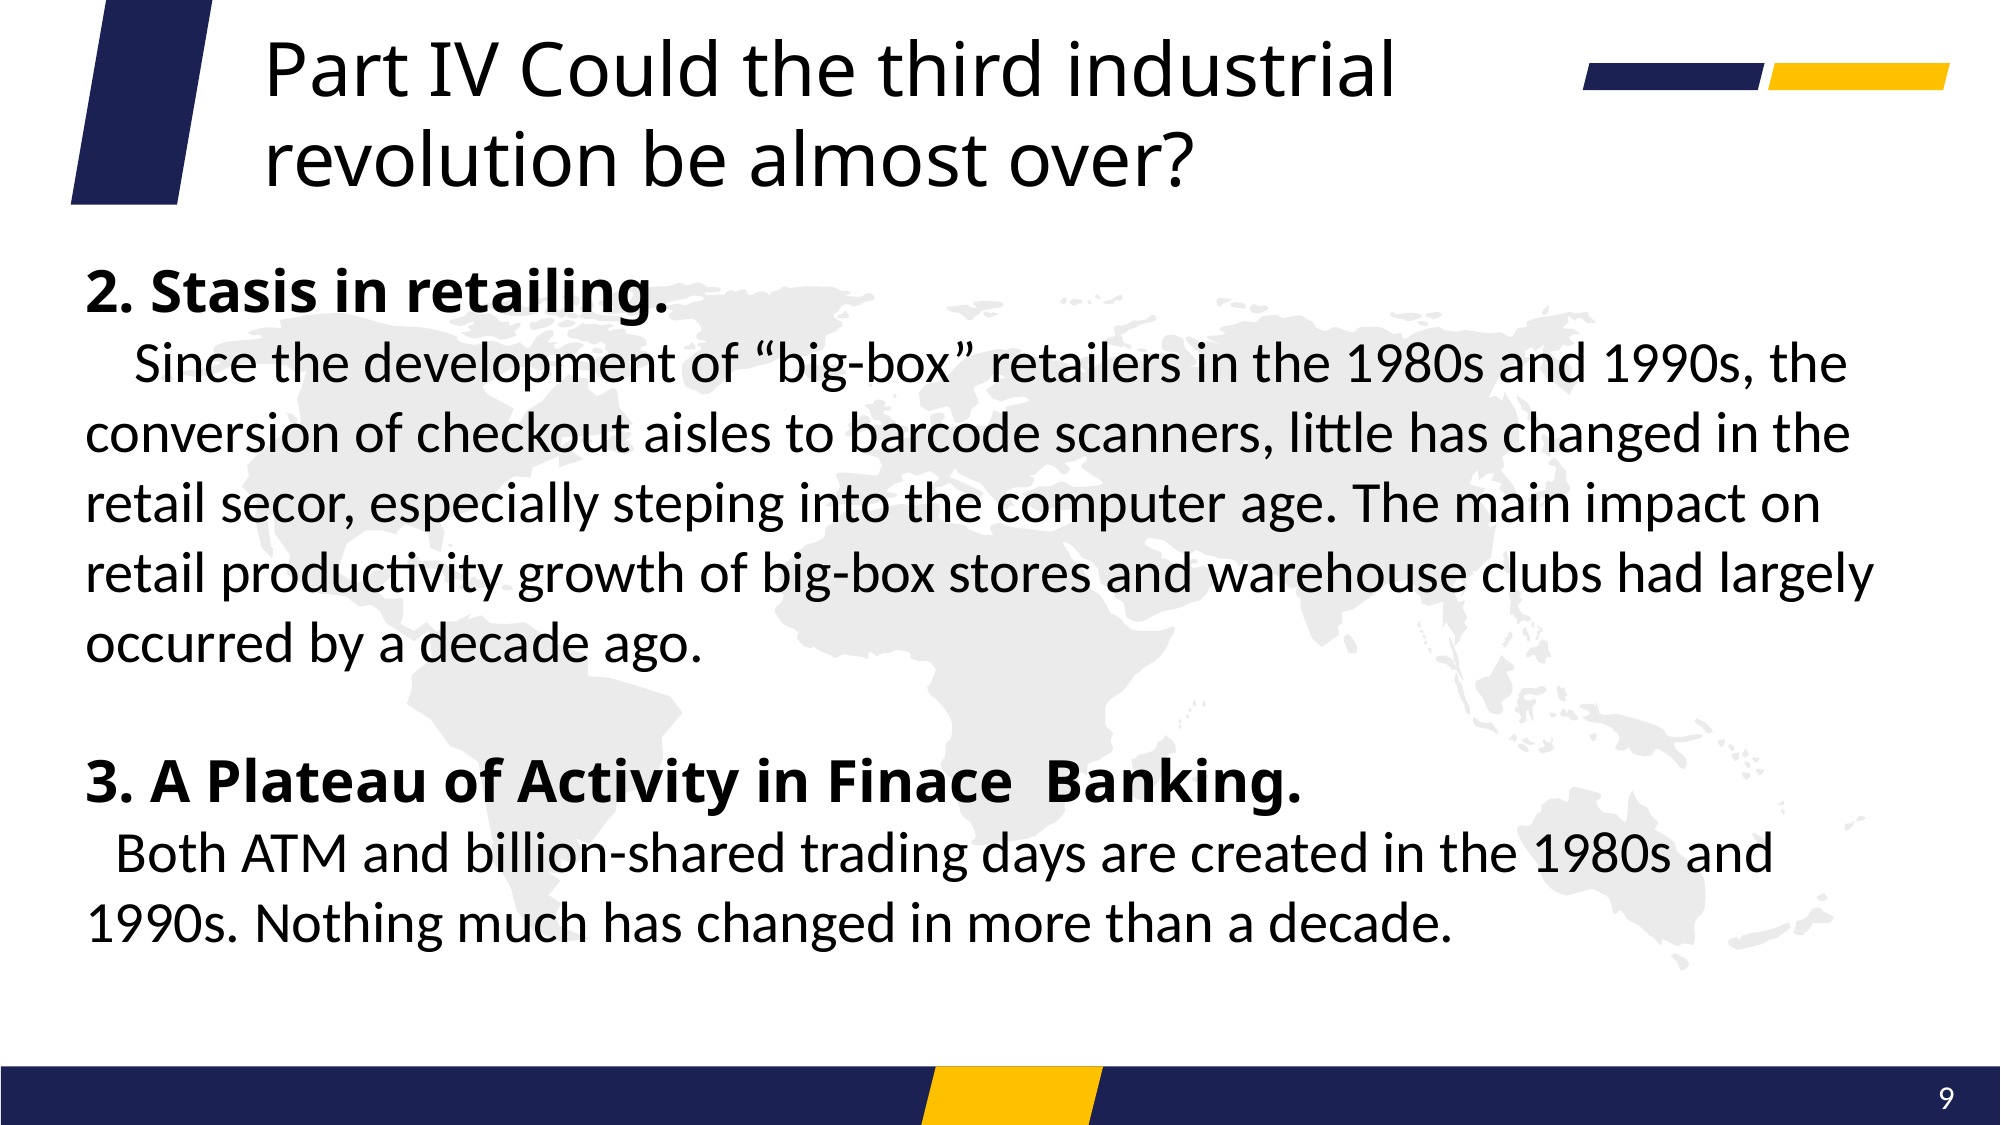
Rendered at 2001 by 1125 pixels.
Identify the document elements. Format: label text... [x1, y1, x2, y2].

text_box [1091, 1064, 2000, 1125]
text_box [68, 0, 215, 207]
text_box [1766, 60, 1952, 93]
text_box [919, 1064, 1106, 1125]
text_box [144, 282, 1866, 971]
text_box 2. Stasis in retailing. Since the development of “big-box” retailers in the 1980s and 1990s, the conversion of checkout aisles to barcode scanners, little has changed in the retail secor, especially steping into the computer age. The main impact on retail productivity growth of big-box stores and warehouse clubs had largely occurred by a decade ago. 3. A Plateau of Activity in Finace Banking. Both ATM and billion-shared trading days are created in the 1980s and 1990s. Nothing much has changed in more than a decade. [70, 246, 1950, 962]
text_box [1598, 60, 1767, 93]
text_box [0, 1064, 935, 1125]
text_box Part IV Could the third industrial revolution be almost over? [244, 11, 1598, 212]
slide_number 9 [1503, 1065, 1970, 1125]
